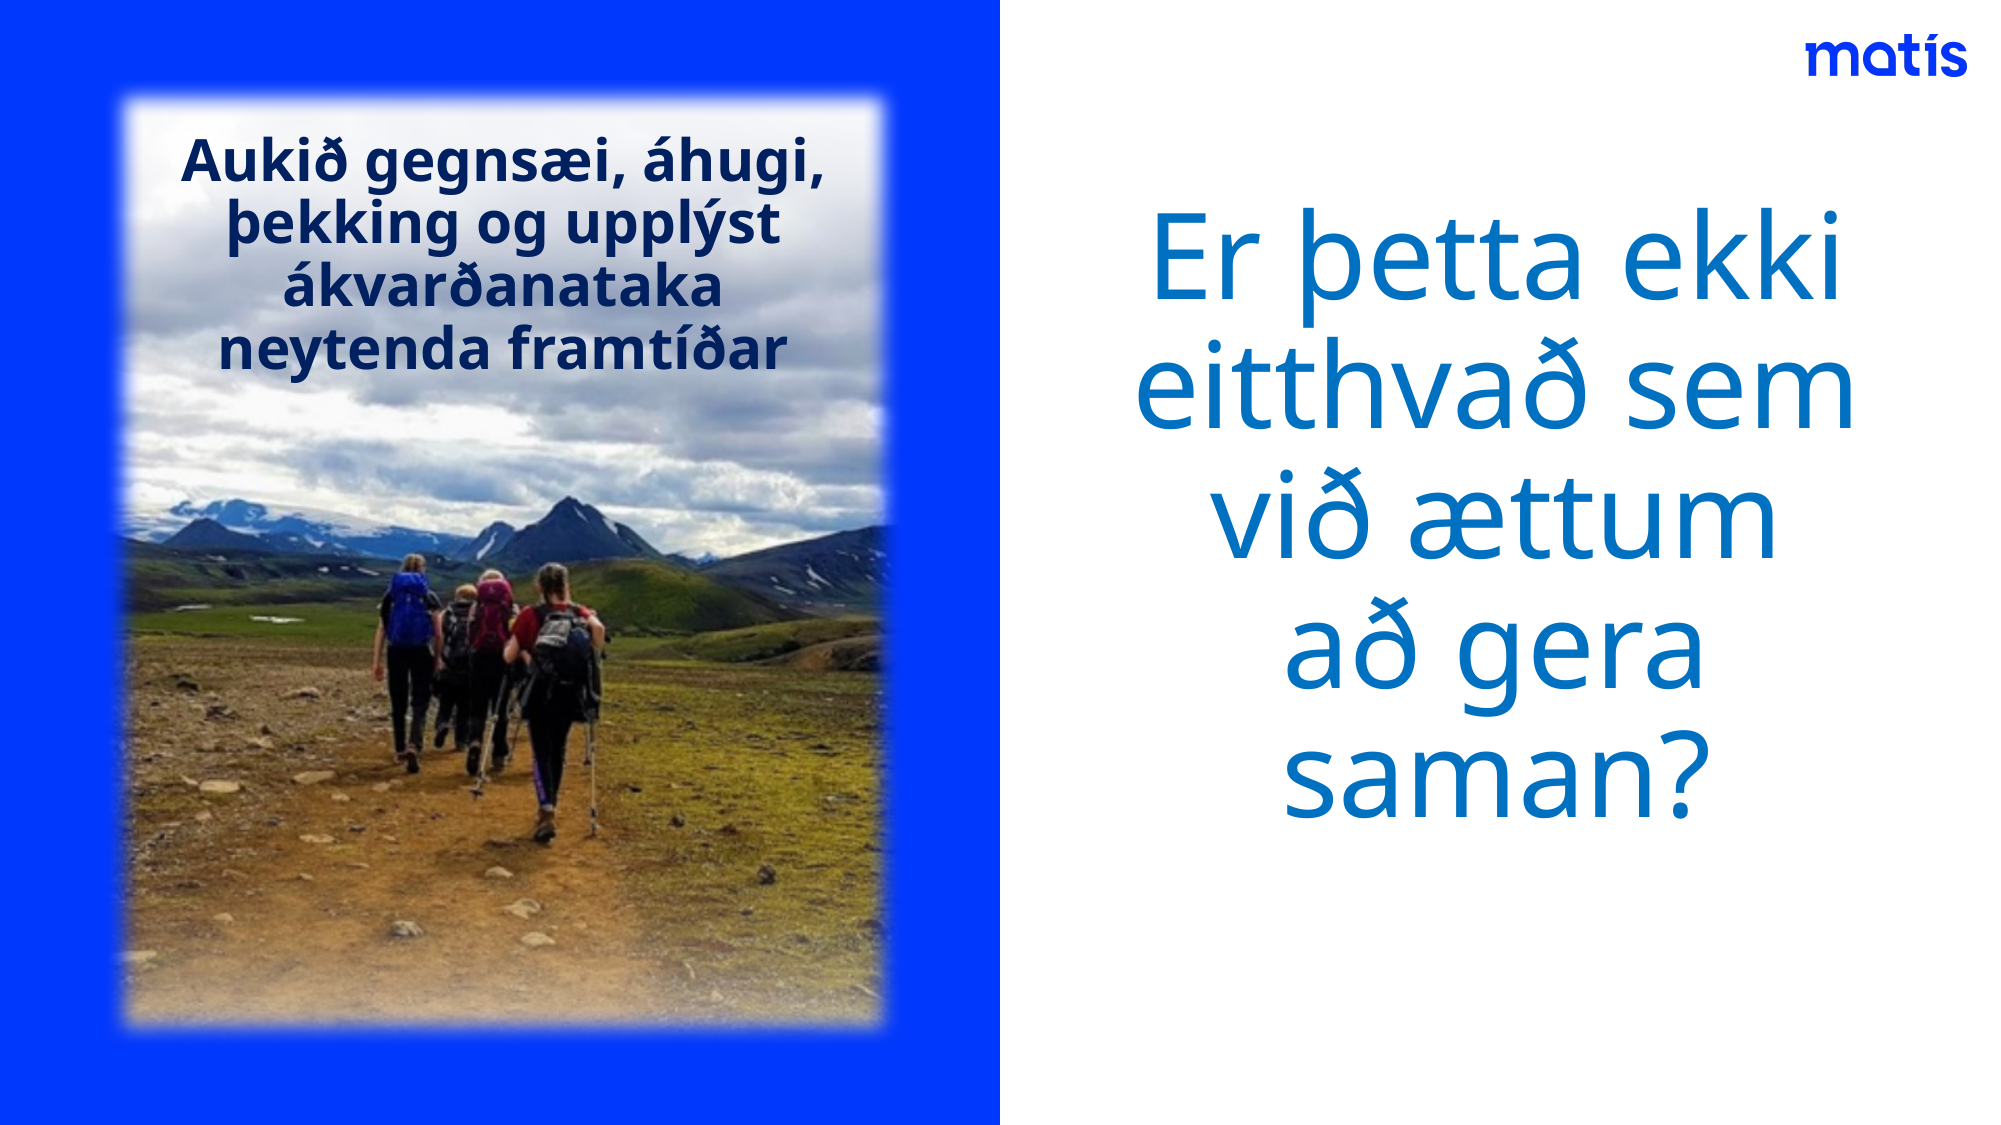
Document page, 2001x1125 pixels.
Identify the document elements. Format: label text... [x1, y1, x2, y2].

list Er þetta ekki eitthvað sem við ættum að gera saman? [1116, 188, 1877, 937]
picture [104, 78, 903, 1047]
